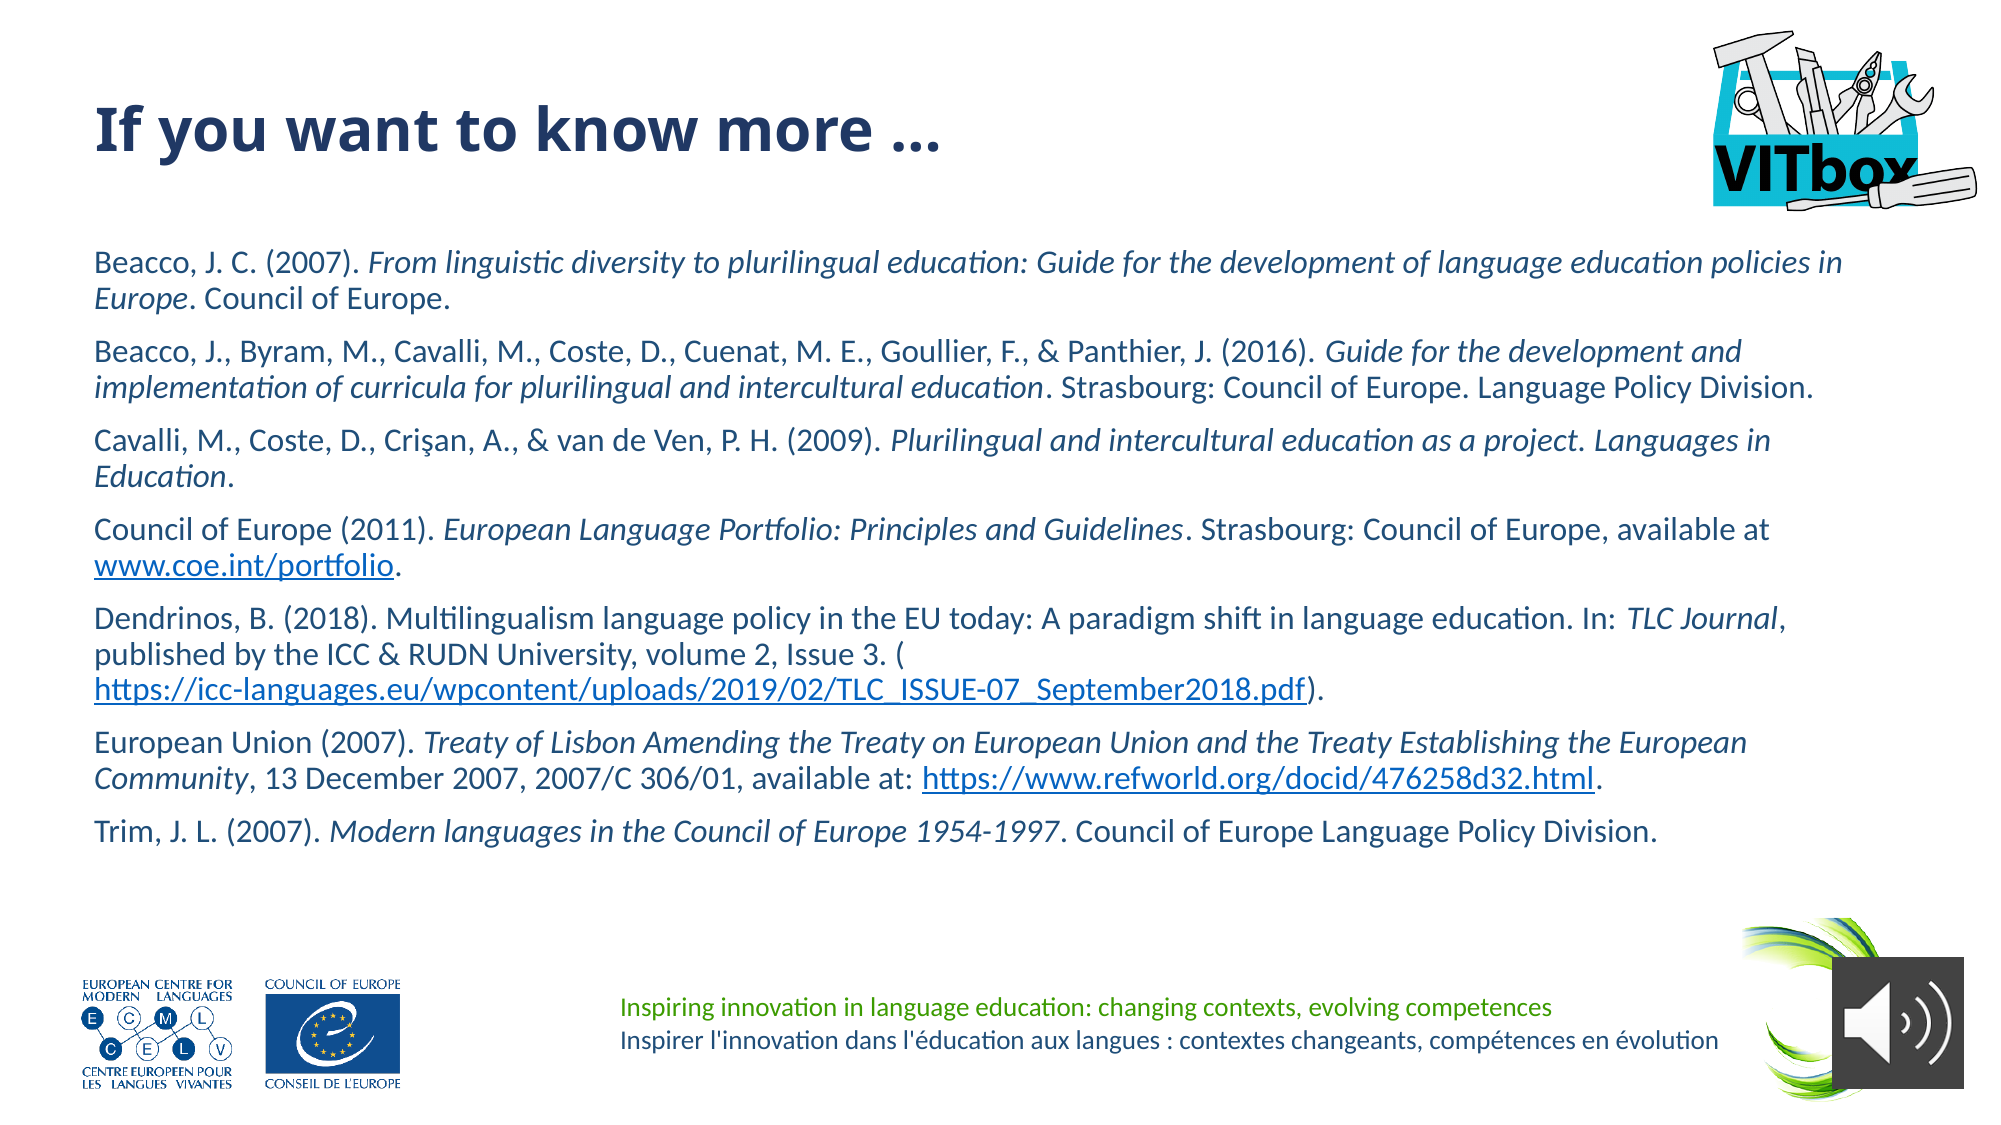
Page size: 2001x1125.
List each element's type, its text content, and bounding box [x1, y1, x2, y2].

title If you want to know more … [80, 59, 1921, 278]
list Beacco, J. C. (2007). From linguistic diversity to plurilingual education: Guide for the development of language education policies in Europe. Council of Europe. Beacco, J., Byram, M., Cavalli, M., Coste, D., Cuenat, M. E., Goullier, F., & Panthier, J. (2016). Guide for the development and implementation of curricula for plurilingual and intercultural education. Strasbourg: Council of Europe. Language Policy Division. Cavalli, M., Coste, D., Crişan, A., & van de Ven, P. H. (2009). Plurilingual and intercultural education as a project. Languages in Education. Council of Europe (2011). European Language Portfolio: Principles and Guidelines. Strasbourg: Council of Europe, available at www.coe.int/portfolio. Dendrinos, B. (2018). Multilingualism language policy in the EU today: A paradigm shift in language education. In: TLC Journal, published by the ICC & RUDN University, volume 2, Issue 3. (https://icc-languages.eu/wpcontent/uploads/2019/02/TLC_ISSUE-07_September2018.pdf). European Union (2007). Treaty of Lisbon Amending the Treaty on European Union and the Treaty Establishing the European Community, 13 December 2007, 2007/C 306/01, available at: https://www.refworld.org/docid/476258d32.html. Trim, J. L. (2007). Modern languages in the Council of Europe 1954-1997. Council of Europe Language Policy Division. [79, 182, 1920, 860]
picture [80, 978, 402, 1089]
picture [1741, 917, 1965, 1102]
picture [1697, 27, 1983, 213]
